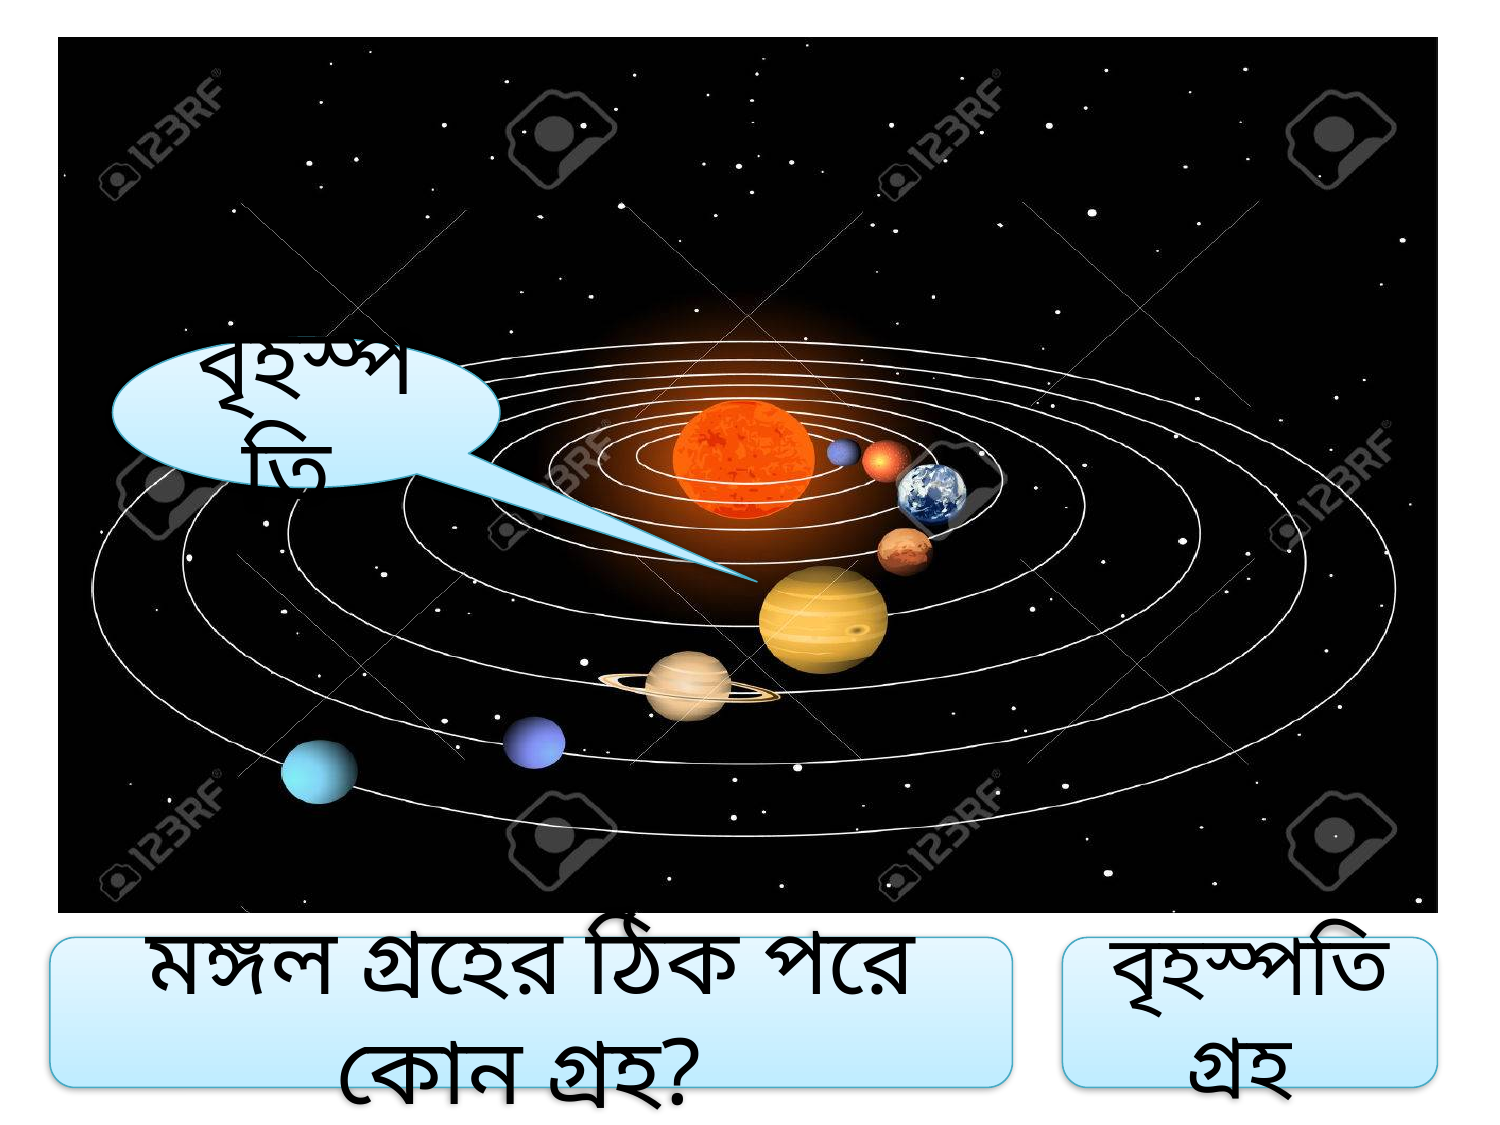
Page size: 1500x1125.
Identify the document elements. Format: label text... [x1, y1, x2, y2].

picture [58, 37, 1438, 913]
text_box মঙ্গল গ্রহের ঠিক পরে কোন গ্রহ? [49, 936, 1014, 1089]
text_box বৃহস্পতি গ্রহ [1061, 936, 1439, 1089]
